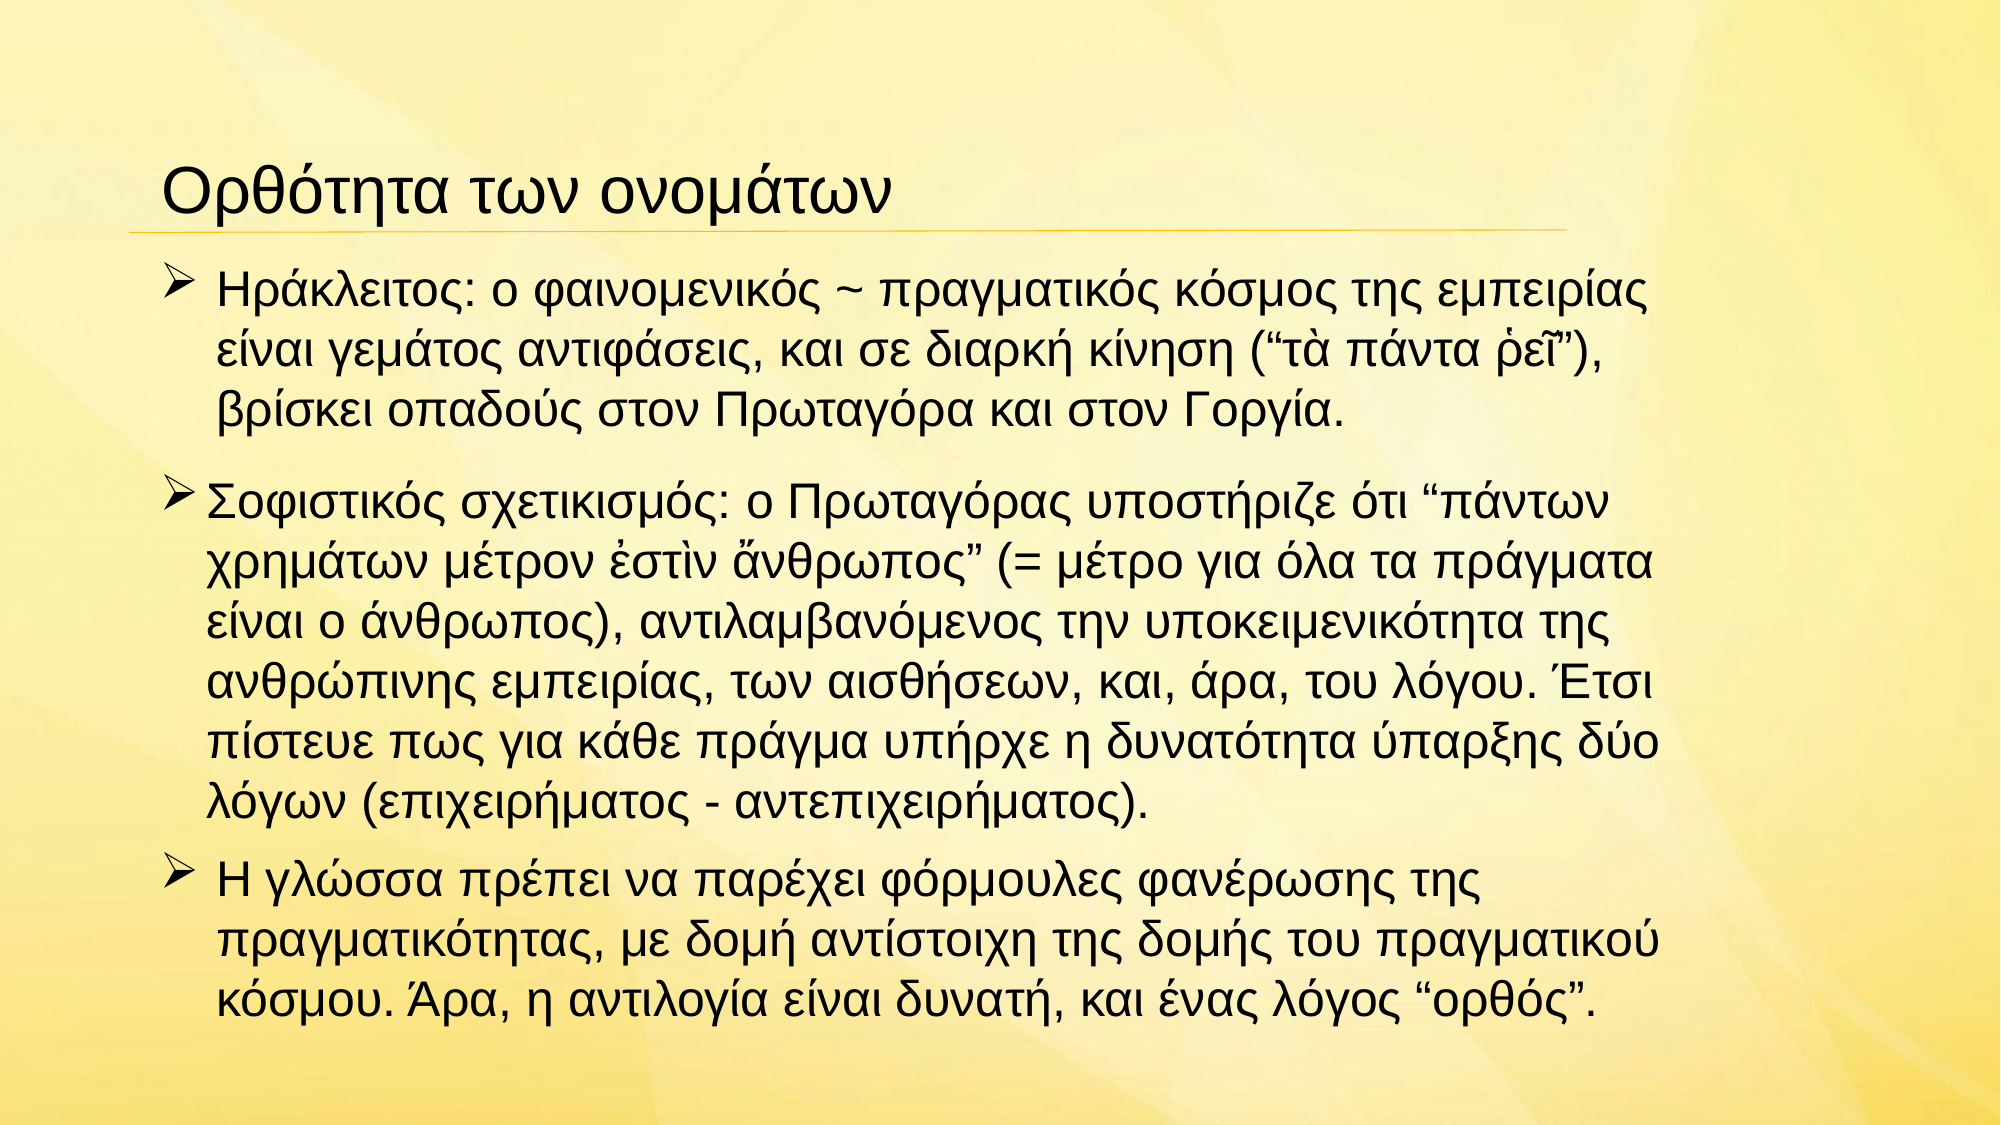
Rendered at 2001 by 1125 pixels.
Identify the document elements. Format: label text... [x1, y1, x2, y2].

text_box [128, 229, 1567, 233]
picture [0, 0, 2001, 1125]
text_box Η γλώσσα πρέπει να παρέχει φόρμουλες φανέρωσης της πραγματικότητας, με δομή αντίστοιχη της δομής του πραγματικού κόσμου. Άρα, η αντιλογία είναι δυνατή, και ένας λόγος “ορθός”. [145, 839, 1738, 1035]
text_box Σοφιστικός σχετικισμός: ο Πρωταγόρας υποστήριζε ότι “πάντων χρημάτων μέτρον ἐστὶν ἄνθρωπος” (= μέτρο για όλα τα πράγματα είναι ο άνθρωπος), αντιλαμβανόμενος την υποκειμενικότητα της ανθρώπινης εμπειρίας, των αισθήσεων, και, άρα, του λόγου. Έτσι πίστευε πως για κάθε πράγμα υπήρχε η δυνατότητα ύπαρξης δύο λόγων (επιχειρήματος - αντεπιχειρήματος). [145, 460, 1769, 836]
text_box Ορθότητα των ονομάτων [146, 139, 1738, 234]
text_box Ηράκλειτος: ο φαινομενικός ~ πραγματικός κόσμος της εμπειρίας είναι γεμάτος αντιφάσεις, και σε διαρκή κίνηση (“τὰ πάντα ῥεῖ”), βρίσκει οπαδούς στον Πρωταγόρα και στον Γοργία. [145, 249, 1738, 445]
